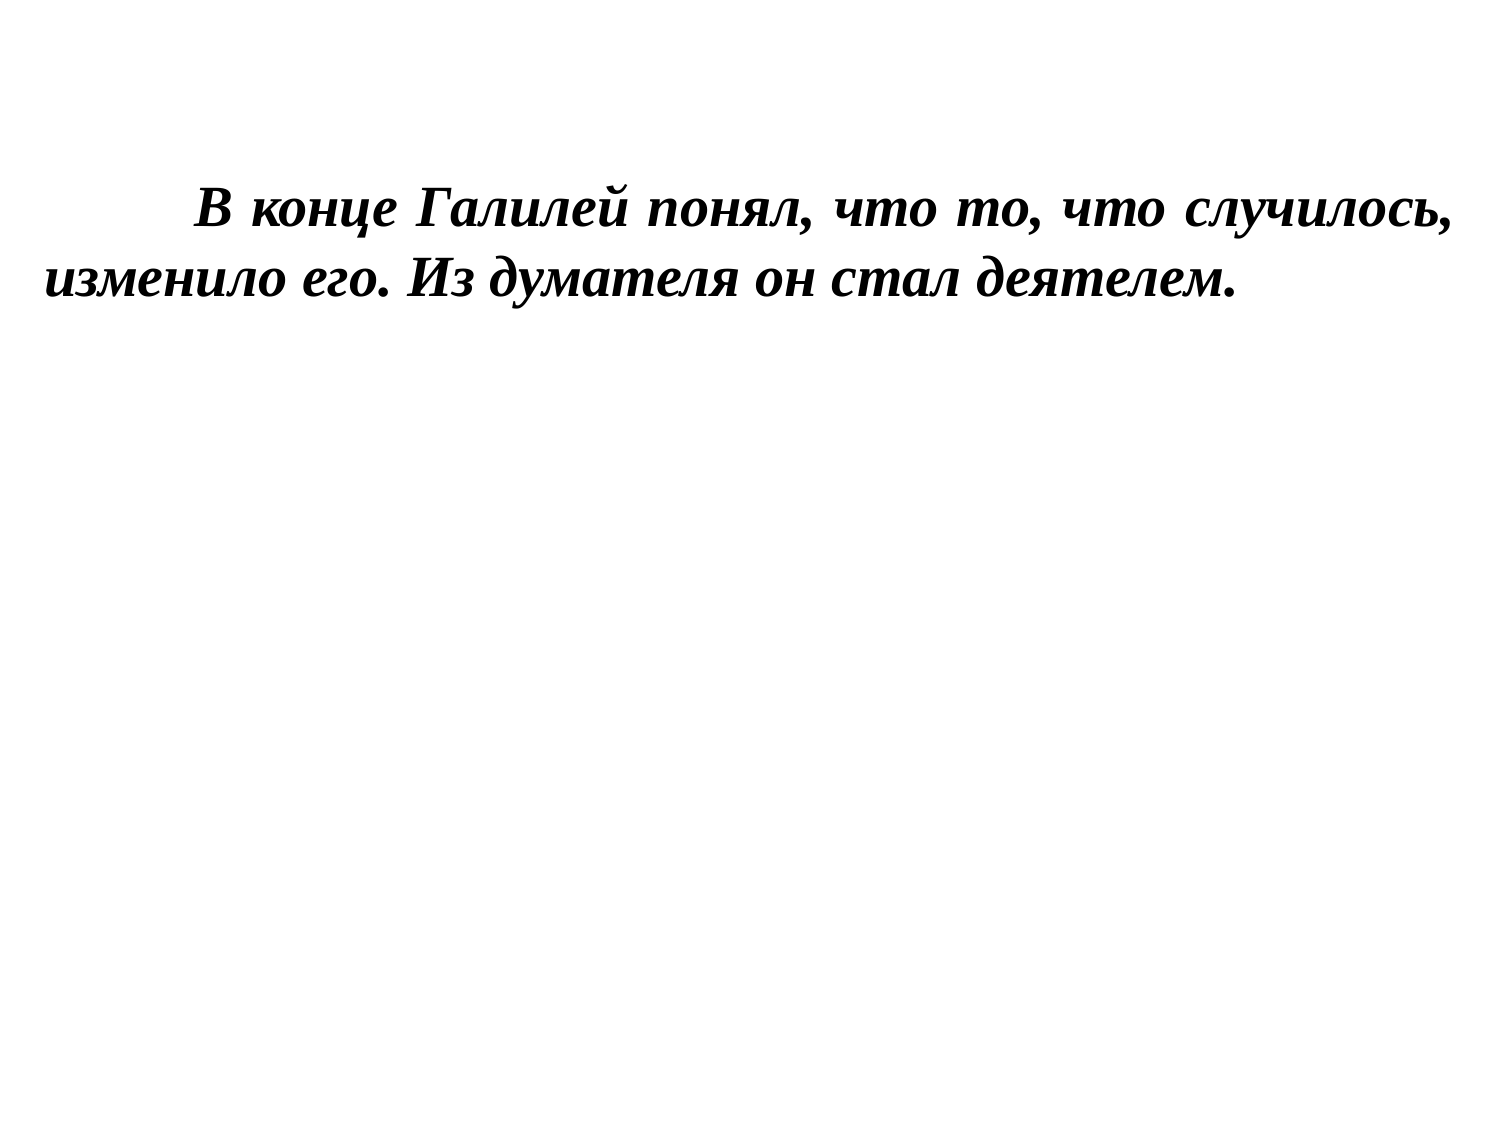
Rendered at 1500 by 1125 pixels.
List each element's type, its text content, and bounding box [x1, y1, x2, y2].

list В конце Галилей понял, что то, что случилось, изменило его. Из думателя он стал деятелем. [29, 160, 1471, 407]
